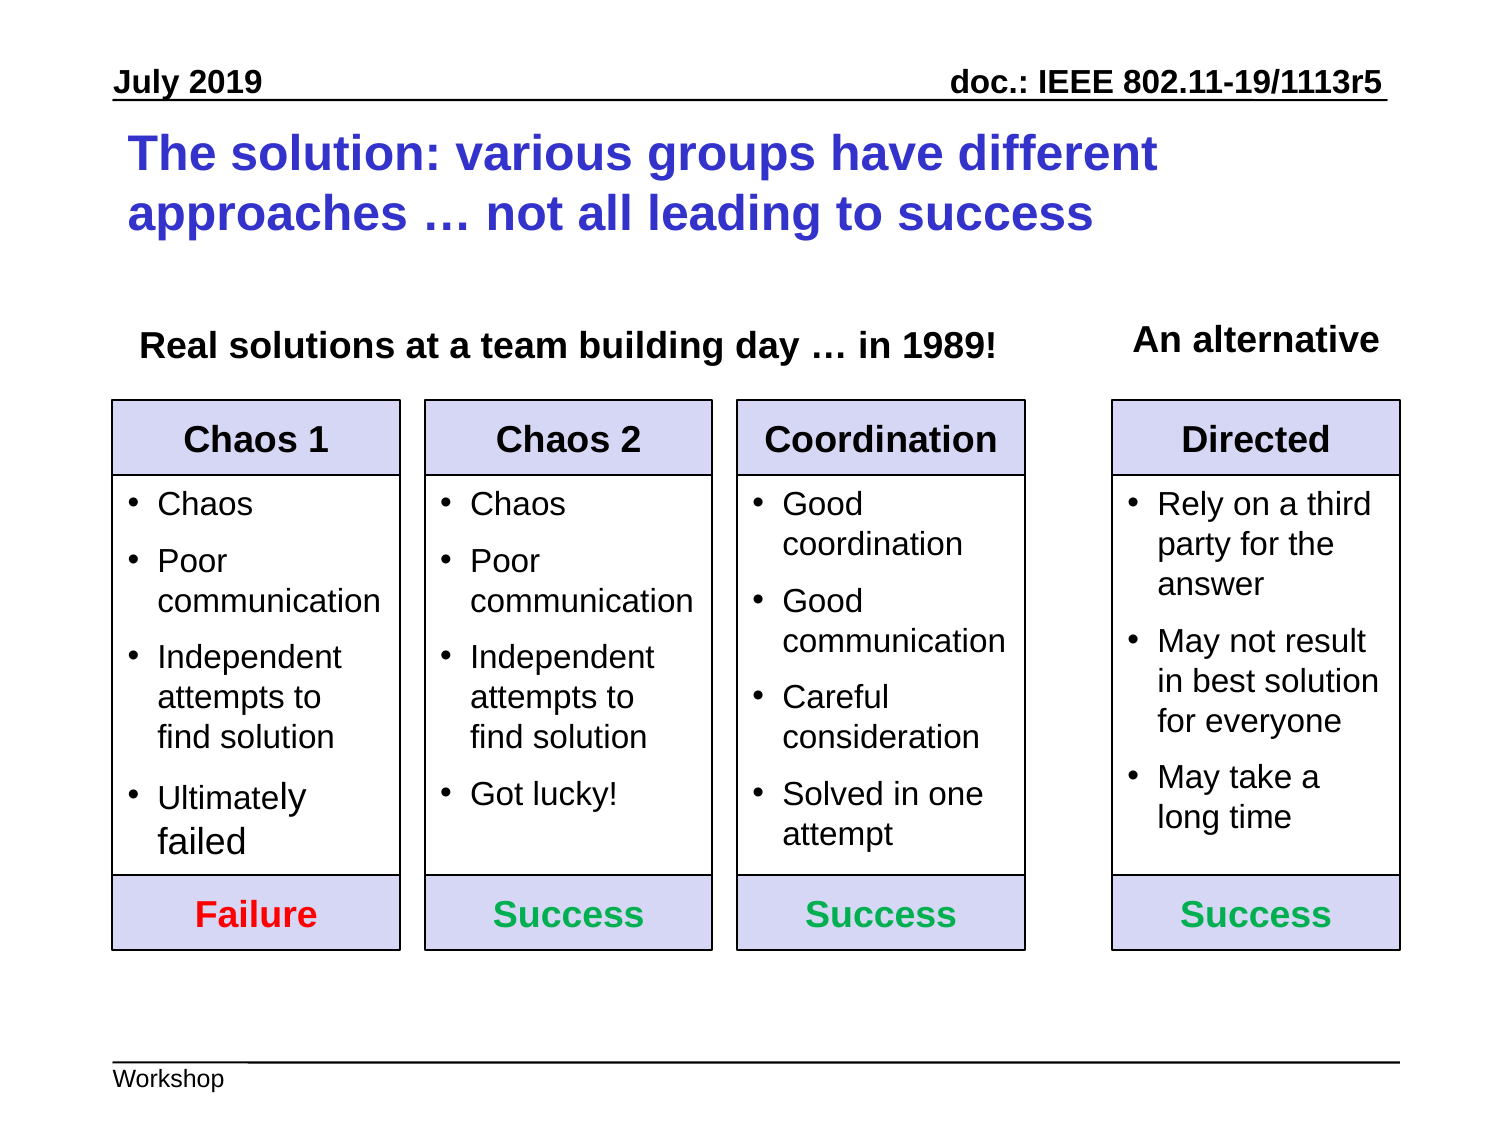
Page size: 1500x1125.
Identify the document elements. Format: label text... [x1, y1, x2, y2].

text_box Success [424, 874, 713, 950]
text_box Directed [1112, 399, 1400, 474]
text_box Chaos Poor communication Independent attempts to find solution Got lucky! [424, 474, 713, 874]
text_box Rely on a third party for the answer May not result in best solution for everyone May take a long time [1112, 474, 1400, 875]
text_box Failure [112, 874, 400, 950]
text_box Chaos 2 [424, 399, 713, 474]
text_box Real solutions at a team building day … in 1989! [112, 306, 1025, 382]
text_box An alternative [1112, 299, 1400, 375]
text_box Coordination [737, 399, 1025, 474]
text_box Success [737, 874, 1025, 950]
text_box Chaos 1 [112, 399, 400, 474]
text_box Success [1112, 875, 1400, 950]
text_box Chaos Poor communication Independent attempts to find solution Ultimately failed [112, 474, 400, 874]
title The solution: various groups have different approaches … not all leading to success [112, 112, 1388, 288]
text_box Good coordination Good communication Careful consideration Solved in one attempt [737, 474, 1025, 874]
